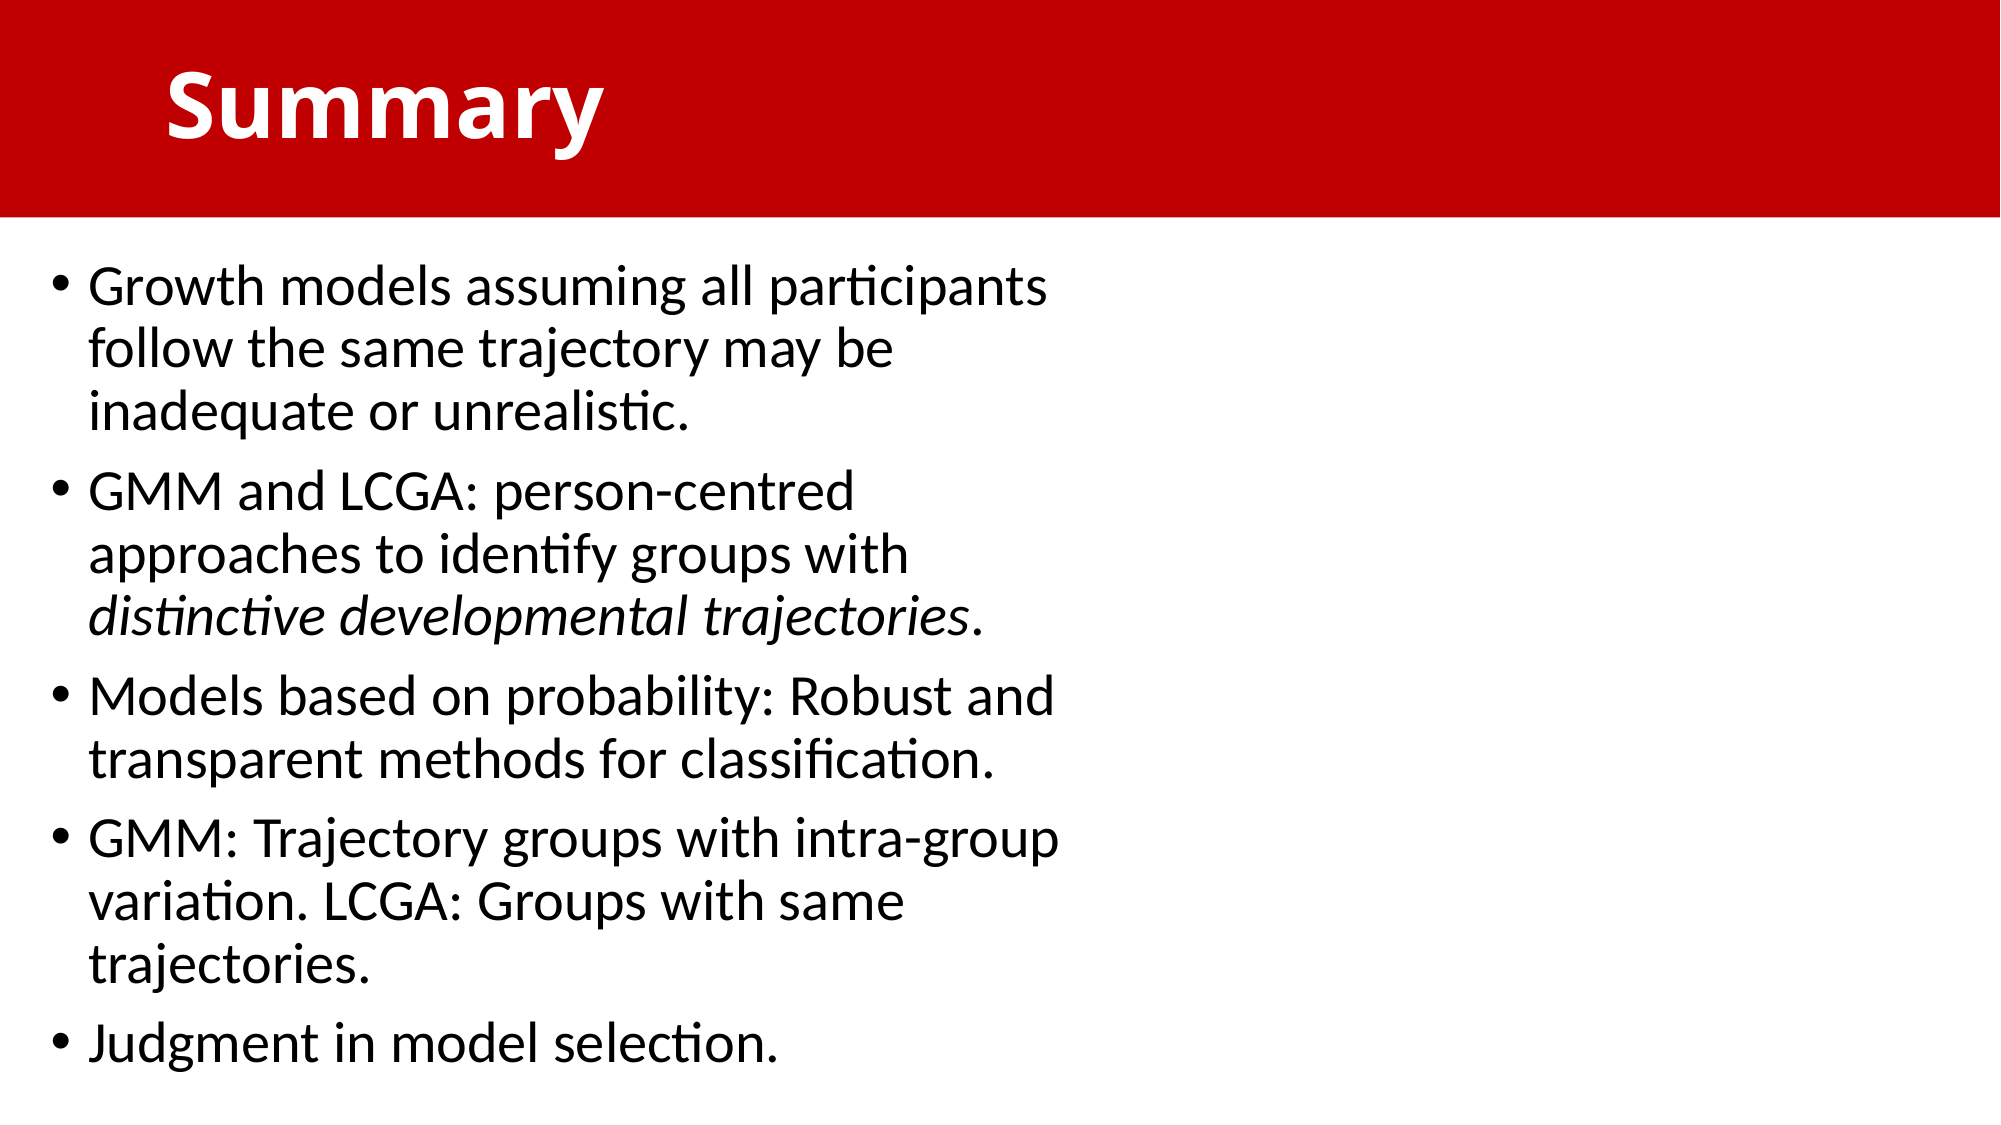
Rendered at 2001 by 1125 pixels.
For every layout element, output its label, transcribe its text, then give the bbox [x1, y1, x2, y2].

title Summary [0, 0, 2000, 218]
list Growth models assuming all participants follow the same trajectory may be inadequate or unrealistic. GMM and LCGA: person-centred approaches to identify groups with distinctive developmental trajectories. Models based on probability: Robust and transparent methods for classification. GMM: Trajectory groups with intra-group variation. LCGA: Groups with same trajectories. Judgment in model selection. [35, 247, 1100, 1091]
